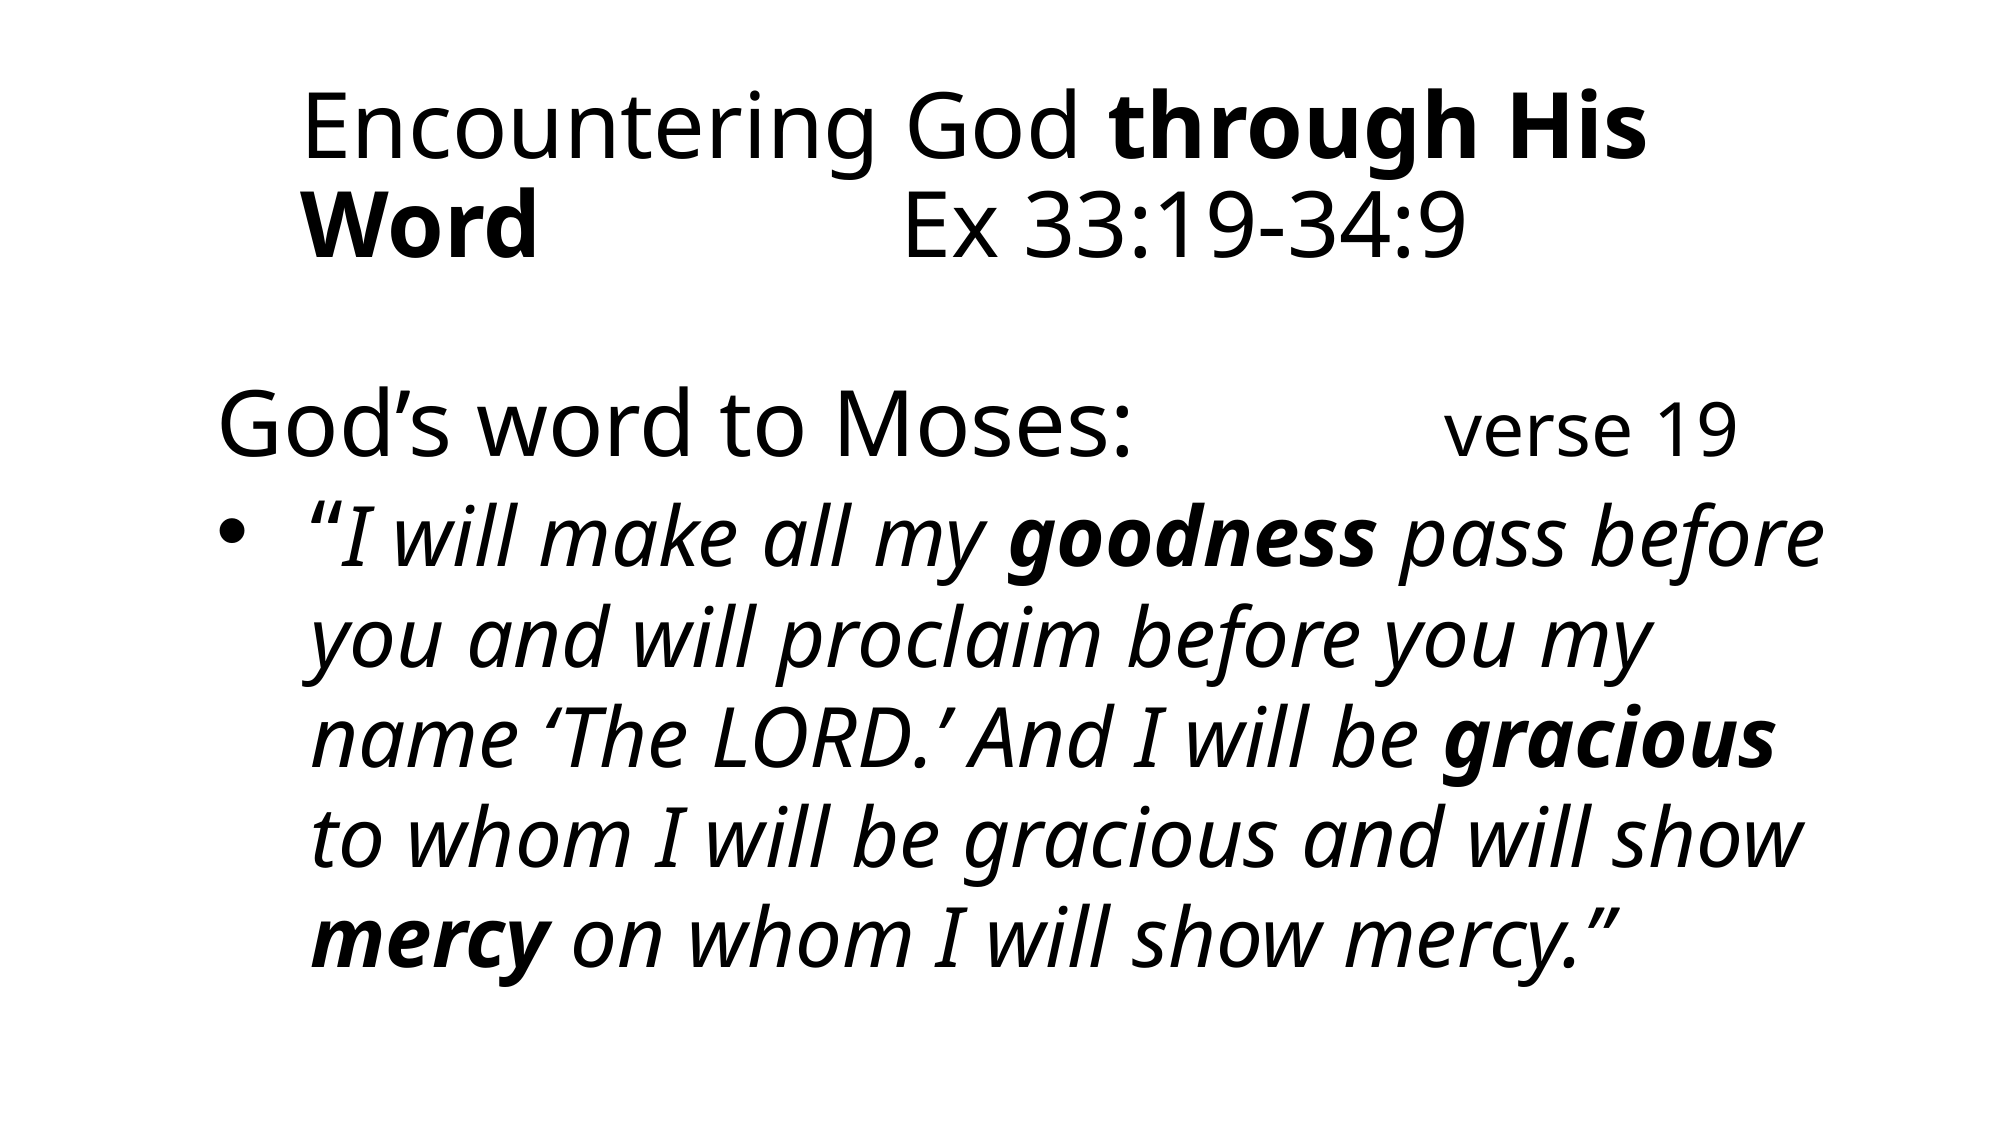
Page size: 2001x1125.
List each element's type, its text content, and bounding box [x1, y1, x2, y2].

text_box Encountering God through His Word Ex 33:19-34:9 [285, 71, 1759, 319]
text_box God’s word to Moses: verse 19 “I will make all my goodness pass before you and will proclaim before you my name ‘The Lord.’ And I will be gracious to whom I will be gracious and will show mercy on whom I will show mercy.” [202, 357, 1843, 992]
